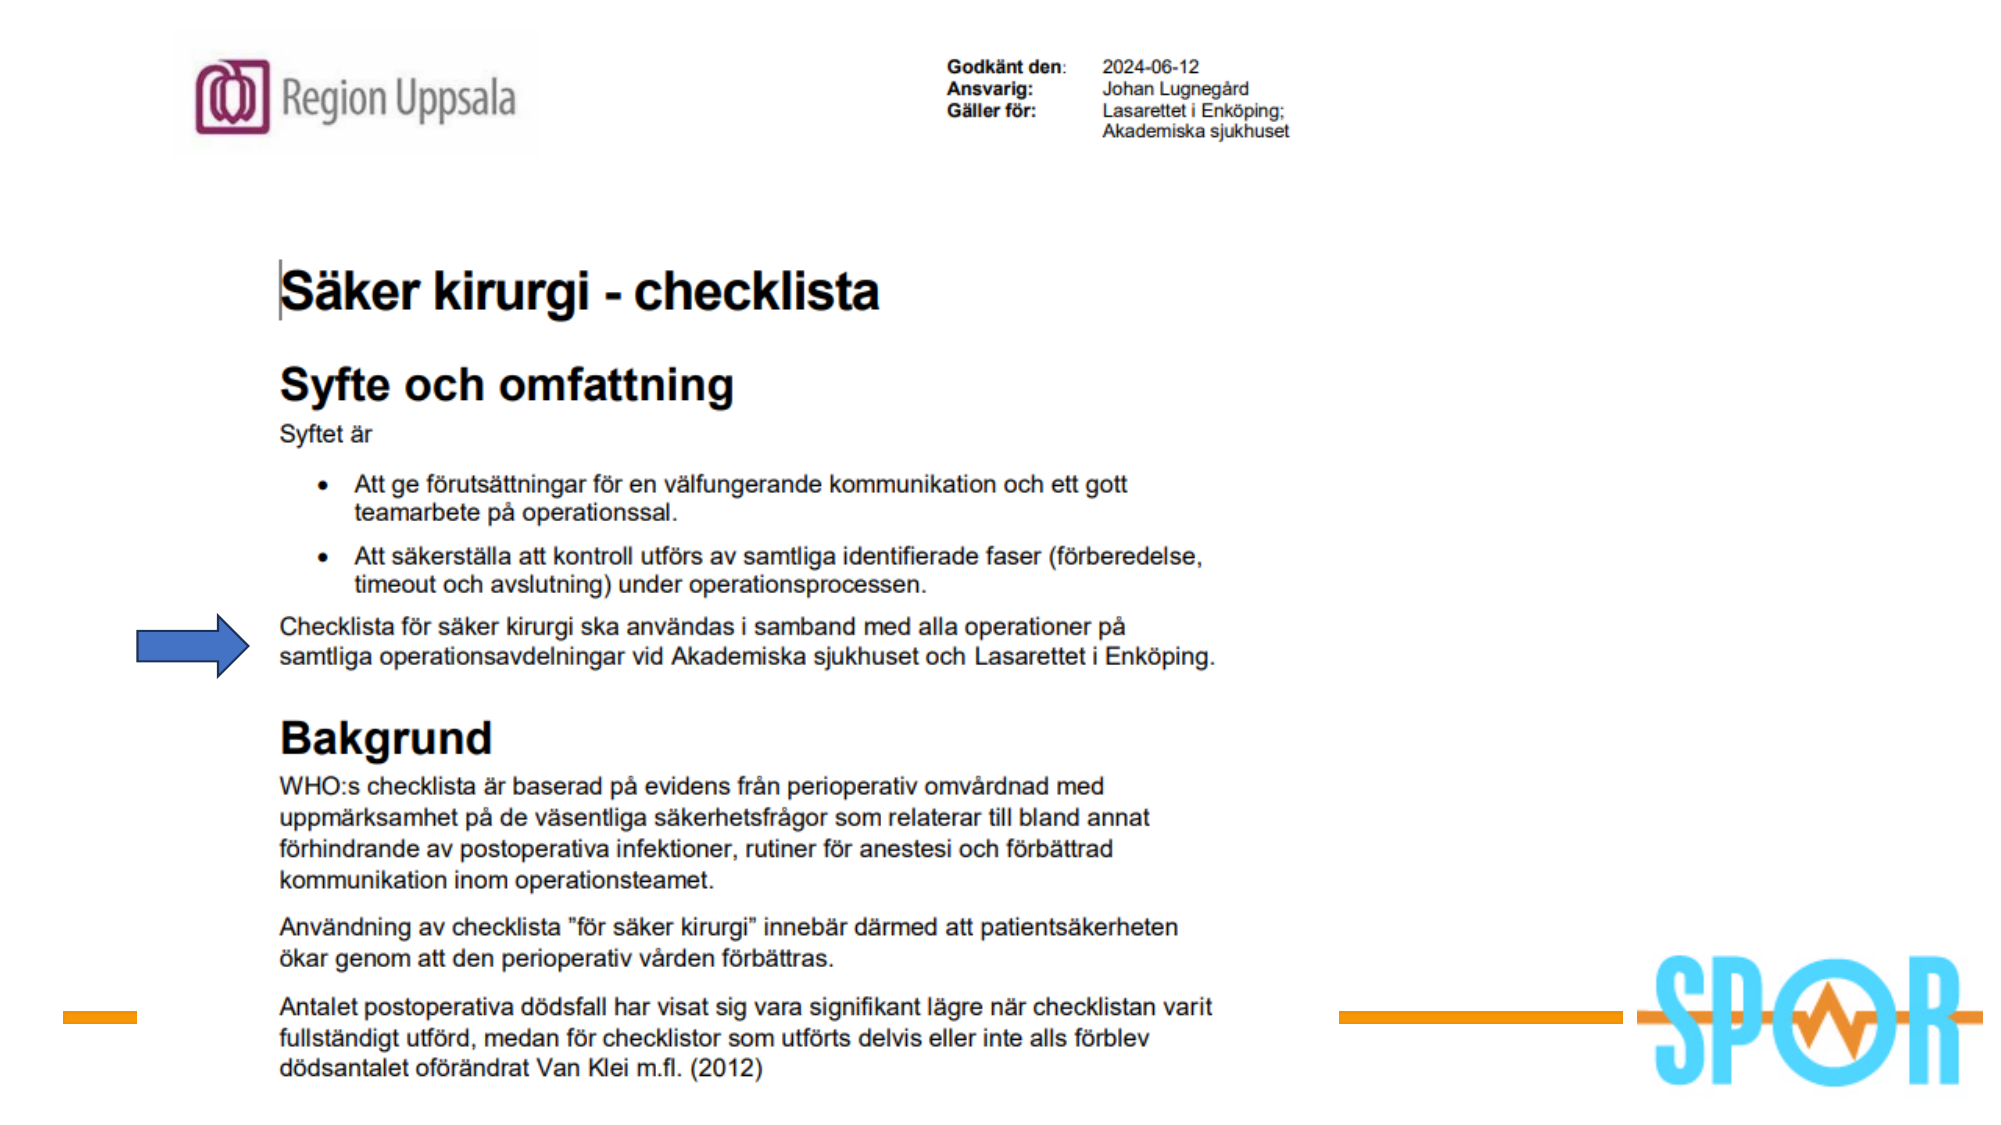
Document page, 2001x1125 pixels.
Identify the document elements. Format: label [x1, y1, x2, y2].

picture [137, 25, 1339, 1100]
picture [1637, 940, 1983, 1099]
